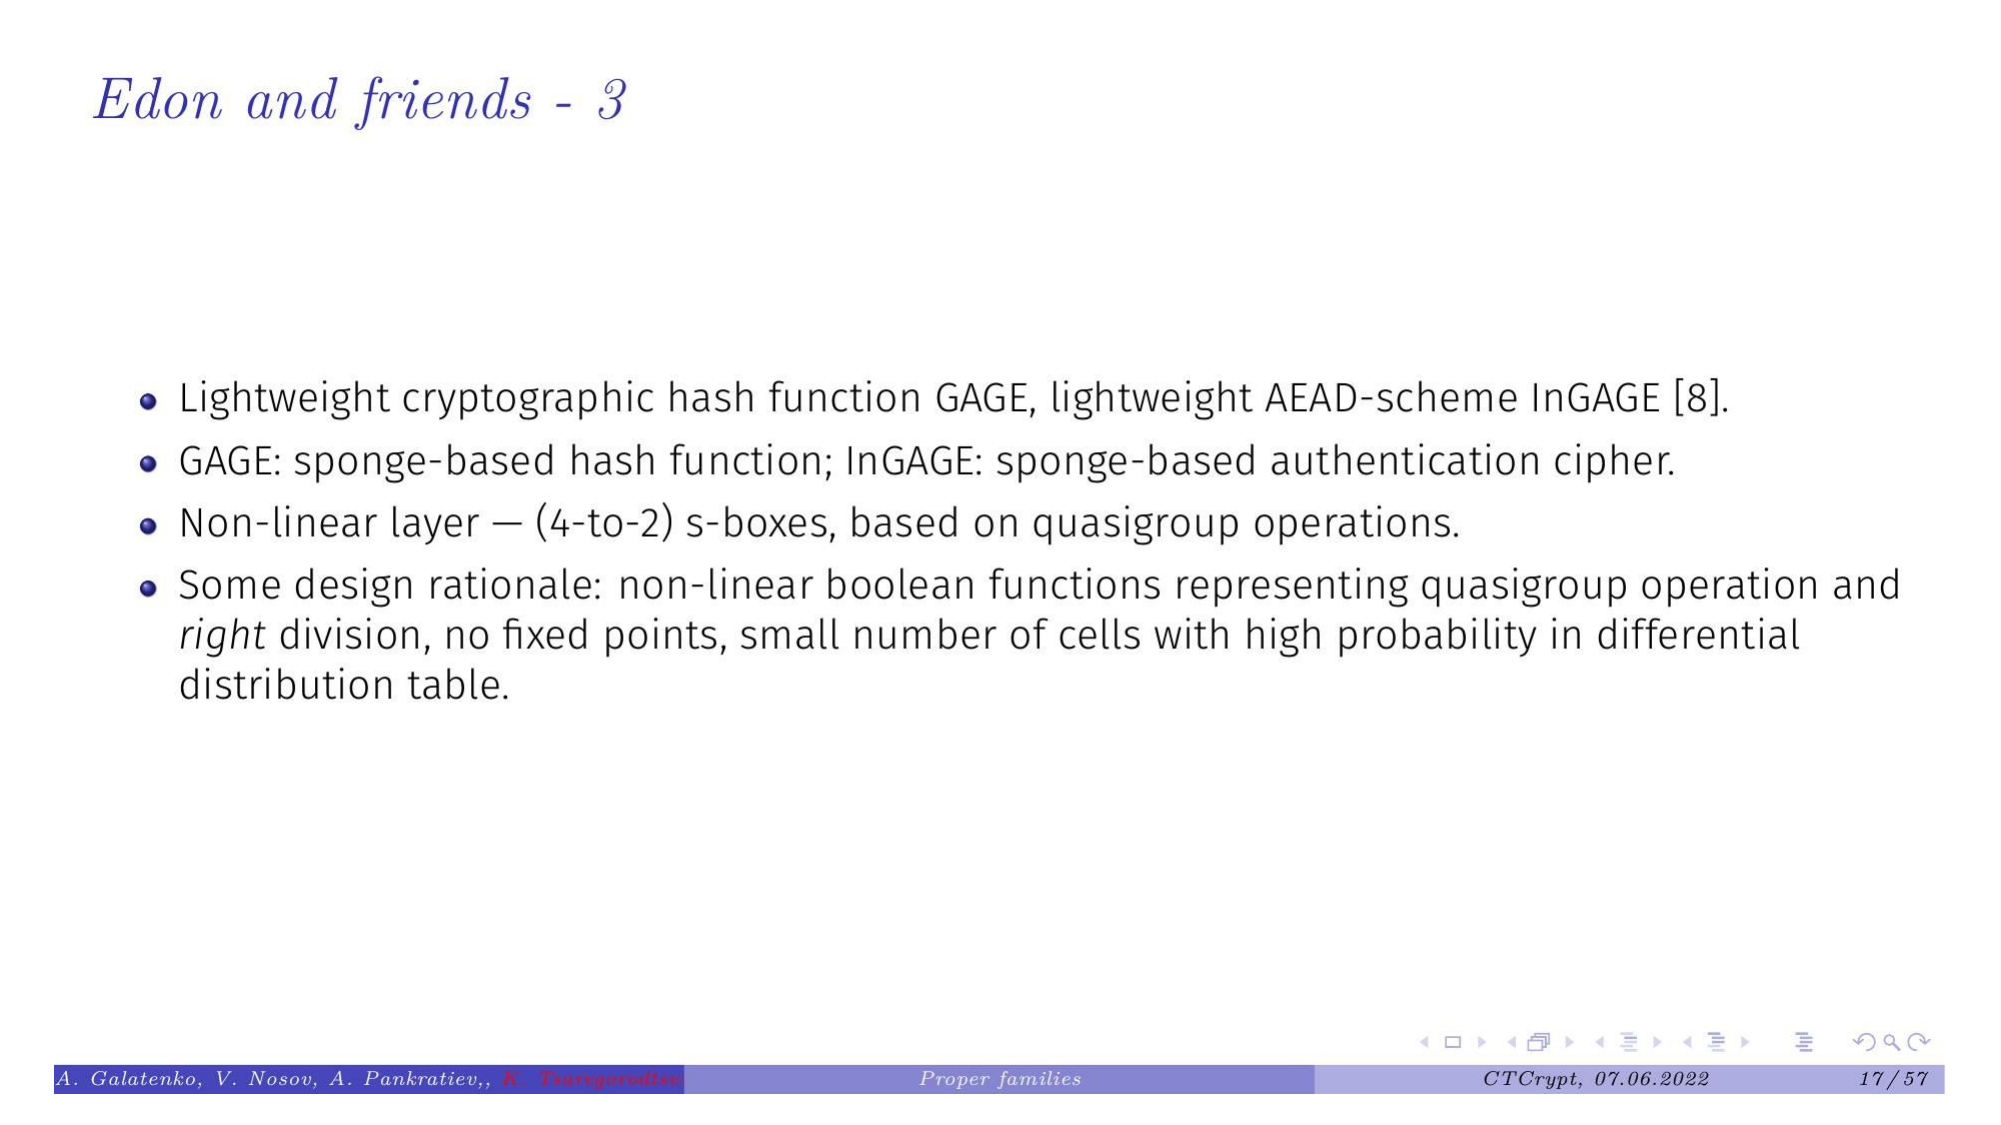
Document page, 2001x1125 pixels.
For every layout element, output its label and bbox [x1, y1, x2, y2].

picture [54, 30, 1945, 1094]
